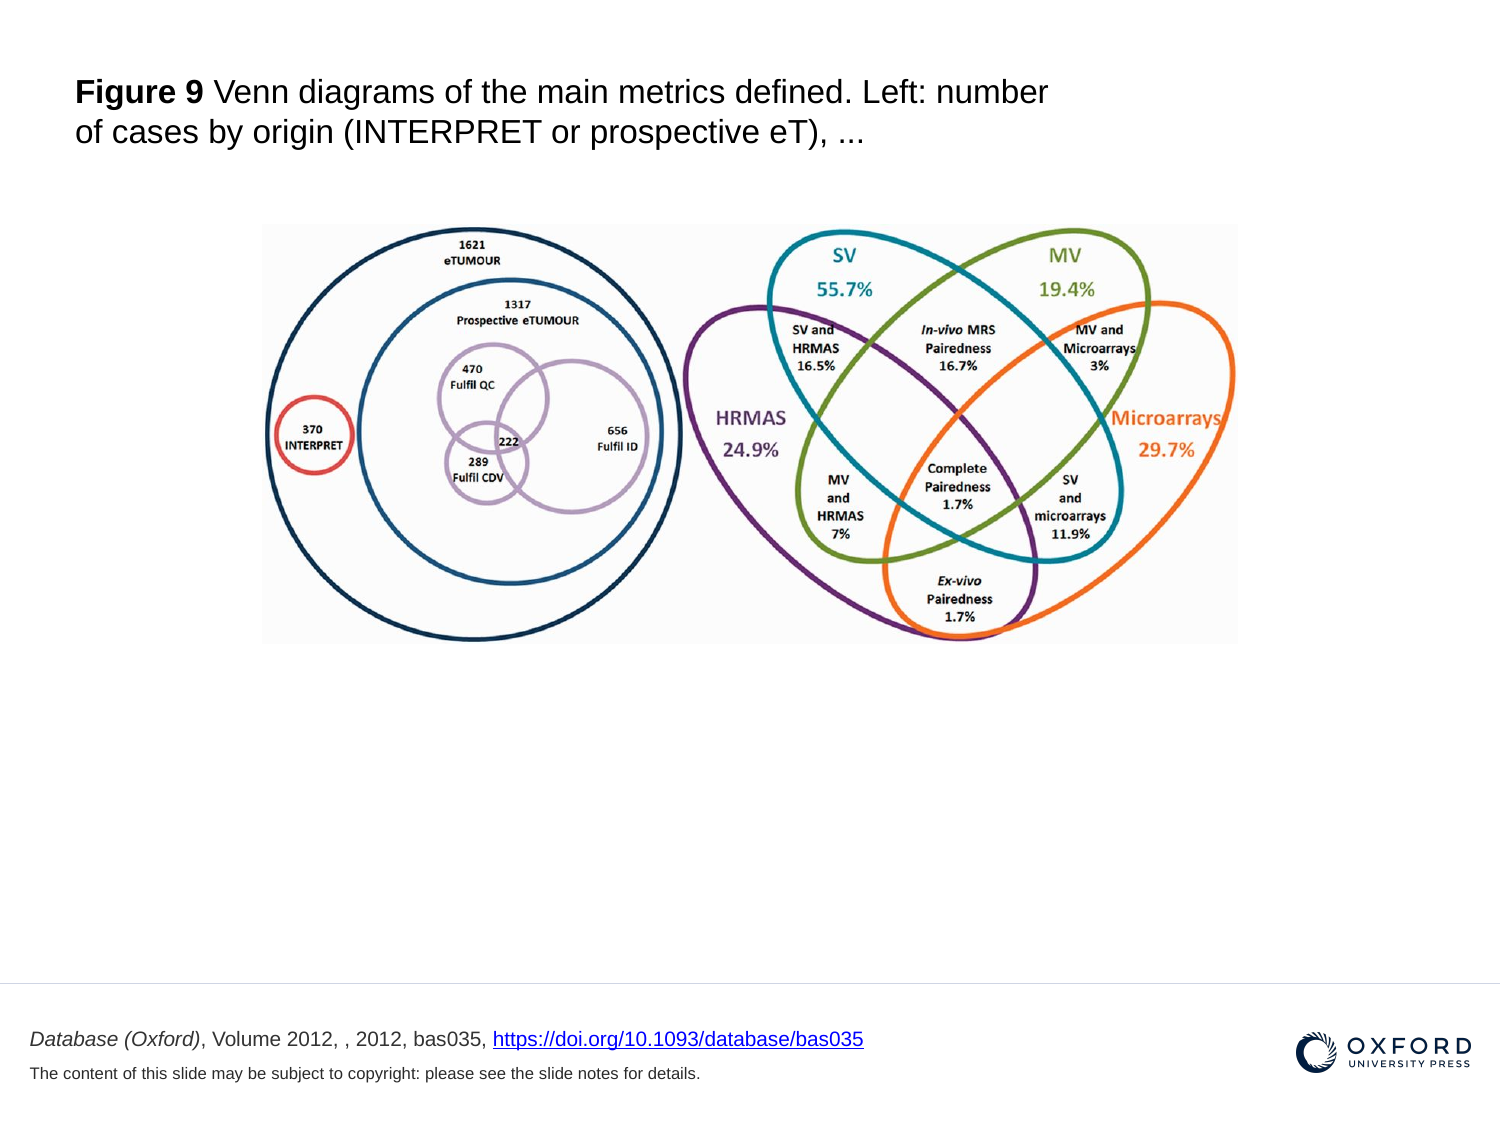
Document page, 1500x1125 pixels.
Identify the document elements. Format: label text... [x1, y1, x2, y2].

title Figure 9 Venn diagrams of the main metrics defined. Left: number of cases by origin (INTERPRET or prospective eT), ... [75, 69, 1078, 171]
footer Database (Oxford), Volume 2012, , 2012, bas035, https://doi.org/10.1093/database/bas035 The content of this slide may be subject to copyright: please see the slide notes for details. [0, 983, 1260, 1125]
picture [1296, 1032, 1471, 1073]
picture [262, 224, 1238, 644]
